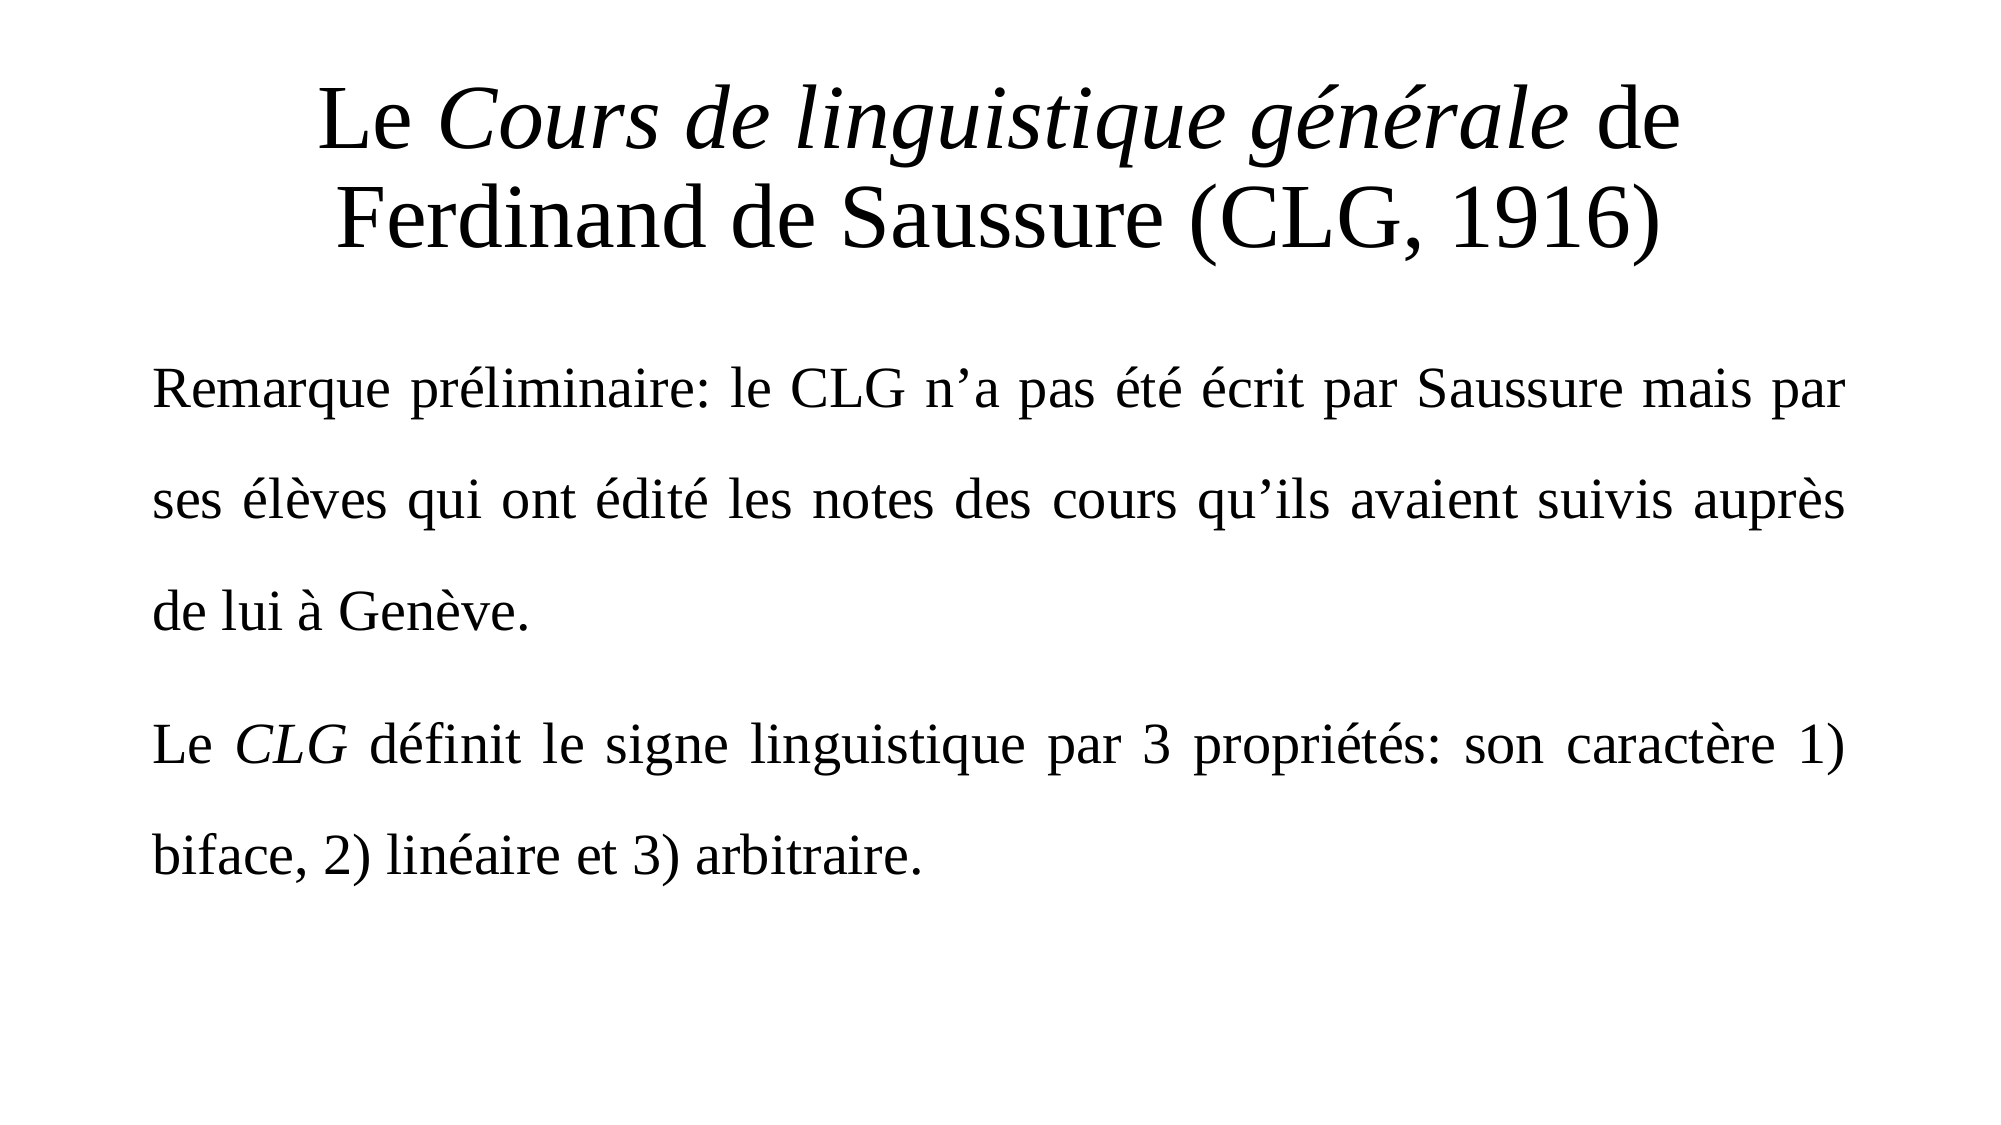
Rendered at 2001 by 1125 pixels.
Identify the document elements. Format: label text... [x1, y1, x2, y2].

title Le Cours de linguistique générale de Ferdinand de Saussure (CLG, 1916) [137, 59, 1863, 278]
list Remarque préliminaire: le CLG n’a pas été écrit par Saussure mais par ses élèves qui ont édité les notes des cours qu’ils avaient suivis auprès de lui à Genève. Le CLG définit le signe linguistique par 3 propriétés: son caractère 1) biface, 2) linéaire et 3) arbitraire. [137, 299, 1863, 1014]
